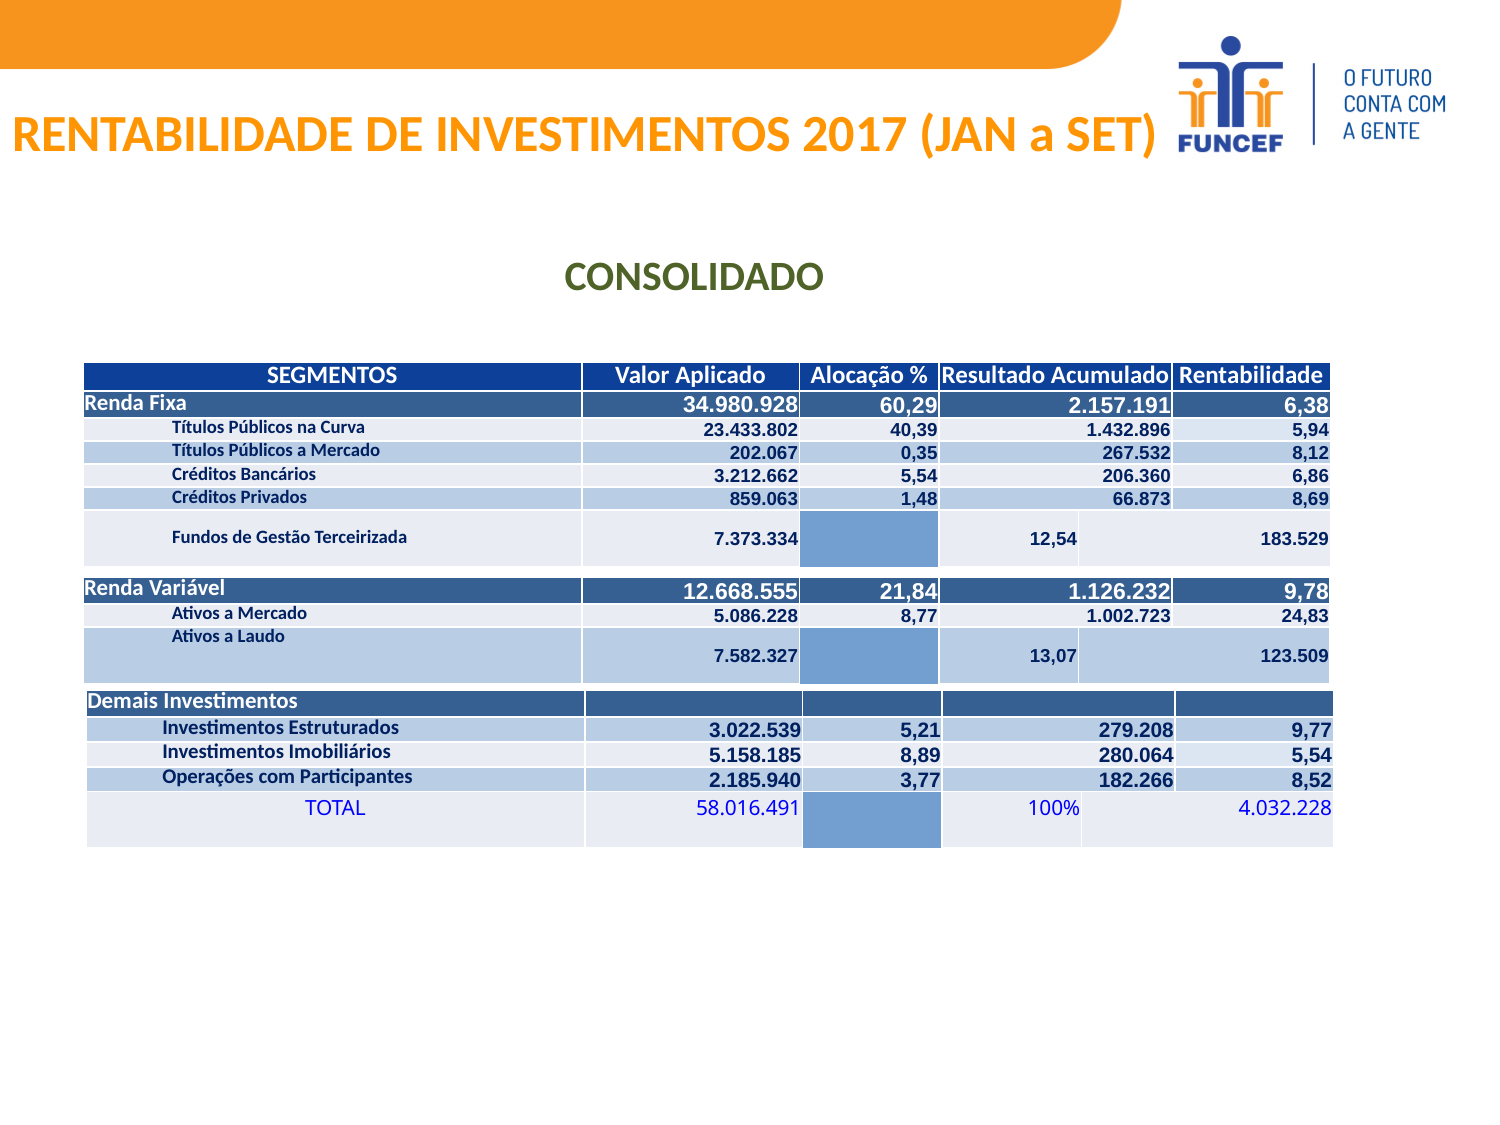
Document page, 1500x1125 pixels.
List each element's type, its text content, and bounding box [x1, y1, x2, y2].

table_cell 123.509 [1079, 628, 1329, 683]
table_cell 13,07 [940, 628, 1078, 683]
table_cell Investimentos Imobiliários [87, 743, 584, 766]
table_cell 1.432.896 [940, 419, 1171, 440]
table_cell TOTAL [87, 792, 584, 847]
table_cell 66.873 [940, 488, 1171, 509]
table_cell 3,77 [803, 768, 941, 791]
table_header 21,84 [800, 578, 938, 603]
table_cell 280.064 [943, 743, 1174, 766]
table_cell Títulos Públicos na Curva [84, 419, 581, 440]
table_cell 3.212.662 [583, 465, 799, 486]
table_cell 1,48 [800, 488, 938, 509]
table_header [803, 691, 941, 716]
table_cell 182.266 [943, 768, 1174, 791]
table_cell 12,54 [940, 511, 1078, 566]
table_cell Operações com Participantes [87, 768, 584, 791]
table_cell 5.086.228 [583, 605, 799, 626]
table_cell 267.532 [940, 442, 1171, 463]
table_cell 24,83 [1173, 605, 1329, 626]
table_cell Investimentos Estruturados [87, 718, 584, 741]
table_cell 5,21 [803, 718, 941, 741]
table_cell 5,54 [800, 465, 938, 486]
table_cell 8,12 [1173, 442, 1330, 463]
table_cell 0,35 [800, 442, 938, 463]
table_cell 40,39 [800, 419, 938, 440]
table_cell 2.185.940 [586, 768, 802, 791]
table_cell 7.582.327 [583, 628, 799, 683]
table_cell 60,29 [800, 392, 938, 417]
table_cell Renda Fixa [84, 392, 581, 417]
table_header SEGMENTOS [84, 363, 581, 390]
table_header Resultado Acumulado [940, 363, 1171, 390]
table_cell Ativos a Mercado [84, 605, 581, 626]
table_header [1176, 691, 1333, 716]
table_cell 279.208 [943, 718, 1174, 741]
table_cell 3.022.539 [586, 718, 802, 741]
table_cell Ativos a Laudo [84, 628, 581, 683]
table_cell 7.373.334 [583, 511, 799, 566]
table_cell 34.980.928 [583, 392, 799, 417]
table_cell 5,94 [1173, 419, 1330, 440]
table_header Renda Variável [84, 578, 581, 603]
table_header Alocação % [800, 363, 938, 390]
table_cell 6,86 [1173, 465, 1330, 486]
table_cell 4.032.228 [1082, 792, 1333, 847]
table_cell 8,77 [800, 605, 938, 626]
table_cell 6,38 [1173, 392, 1330, 417]
table_header 12.668.555 [583, 578, 799, 603]
table_header 1.126.232 [940, 578, 1171, 603]
table_cell 23.433.802 [583, 419, 799, 440]
table_cell 859.063 [583, 488, 799, 509]
table_header Rentabilidade [1173, 363, 1330, 390]
table_cell 8,69 [1173, 488, 1330, 509]
picture [0, 0, 1500, 1125]
table_cell 100% [943, 792, 1081, 847]
table_cell 9,77 [1176, 718, 1333, 741]
table_cell 206.360 [940, 465, 1171, 486]
text_box CONSOLIDADO [549, 241, 844, 307]
table_cell 5,54 [1176, 743, 1333, 766]
table_header 9,78 [1173, 578, 1329, 603]
table_cell Créditos Bancários [84, 465, 581, 486]
table_cell 183.529 [1079, 511, 1330, 566]
table_cell 5.158.185 [586, 743, 802, 766]
table_cell Créditos Privados [84, 488, 581, 509]
table_cell 1.002.723 [940, 605, 1171, 626]
table_cell 202.067 [583, 442, 799, 463]
table_header Valor Aplicado [583, 363, 799, 390]
table_header [586, 691, 802, 716]
text_box RENTABILIDADE DE INVESTIMENTOS 2017 (JAN a SET) [0, 61, 1284, 199]
table_cell 58.016.491 [586, 792, 802, 847]
table_cell 8,89 [803, 743, 941, 766]
table_cell 2.157.191 [940, 392, 1171, 417]
table_cell Títulos Públicos a Mercado [84, 442, 581, 463]
table_cell Fundos de Gestão Terceirizada [84, 511, 581, 566]
table_cell 8,52 [1176, 768, 1333, 791]
table_header [943, 691, 1174, 716]
table_header Demais Investimentos [87, 691, 584, 716]
